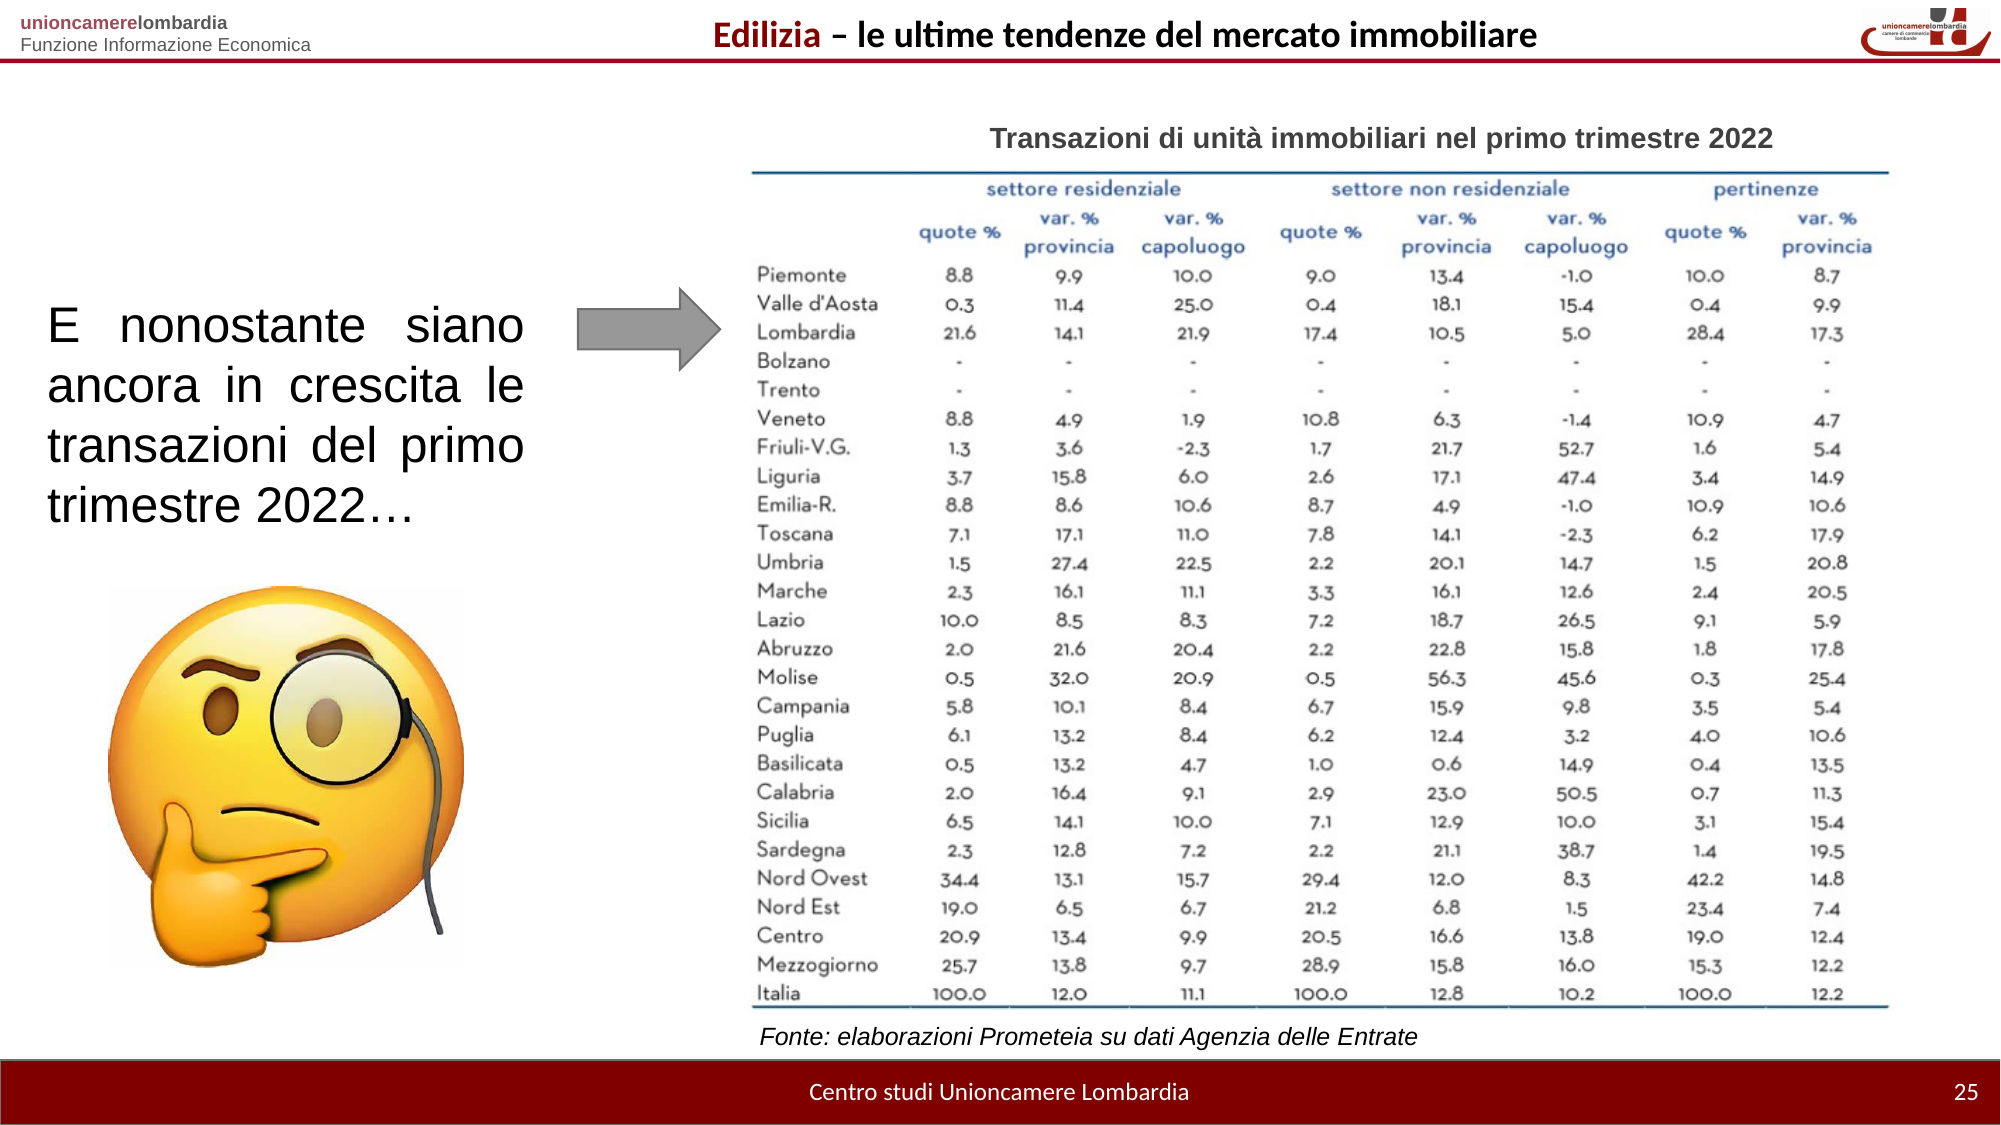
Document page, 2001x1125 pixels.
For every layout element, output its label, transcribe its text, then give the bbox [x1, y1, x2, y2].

picture [744, 155, 1904, 1018]
footer Centro studi Unioncamere Lombardia [662, 1060, 1338, 1121]
text_box Edilizia – le ultime tendenze del mercato immobiliare [698, 2, 1554, 63]
text_box Fonte: elaborazioni Prometeia su dati Agenzia delle Entrate [744, 1018, 1825, 1058]
text_box Transazioni di unità immobiliari nel primo trimestre 2022 [974, 111, 1904, 155]
picture [1861, 8, 1991, 56]
text_box E nonostante siano ancora in crescita le transazioni del primo trimestre 2022… [32, 284, 540, 540]
text_box [576, 286, 722, 372]
slide_number 25 [1544, 1060, 1995, 1121]
picture [108, 586, 464, 968]
